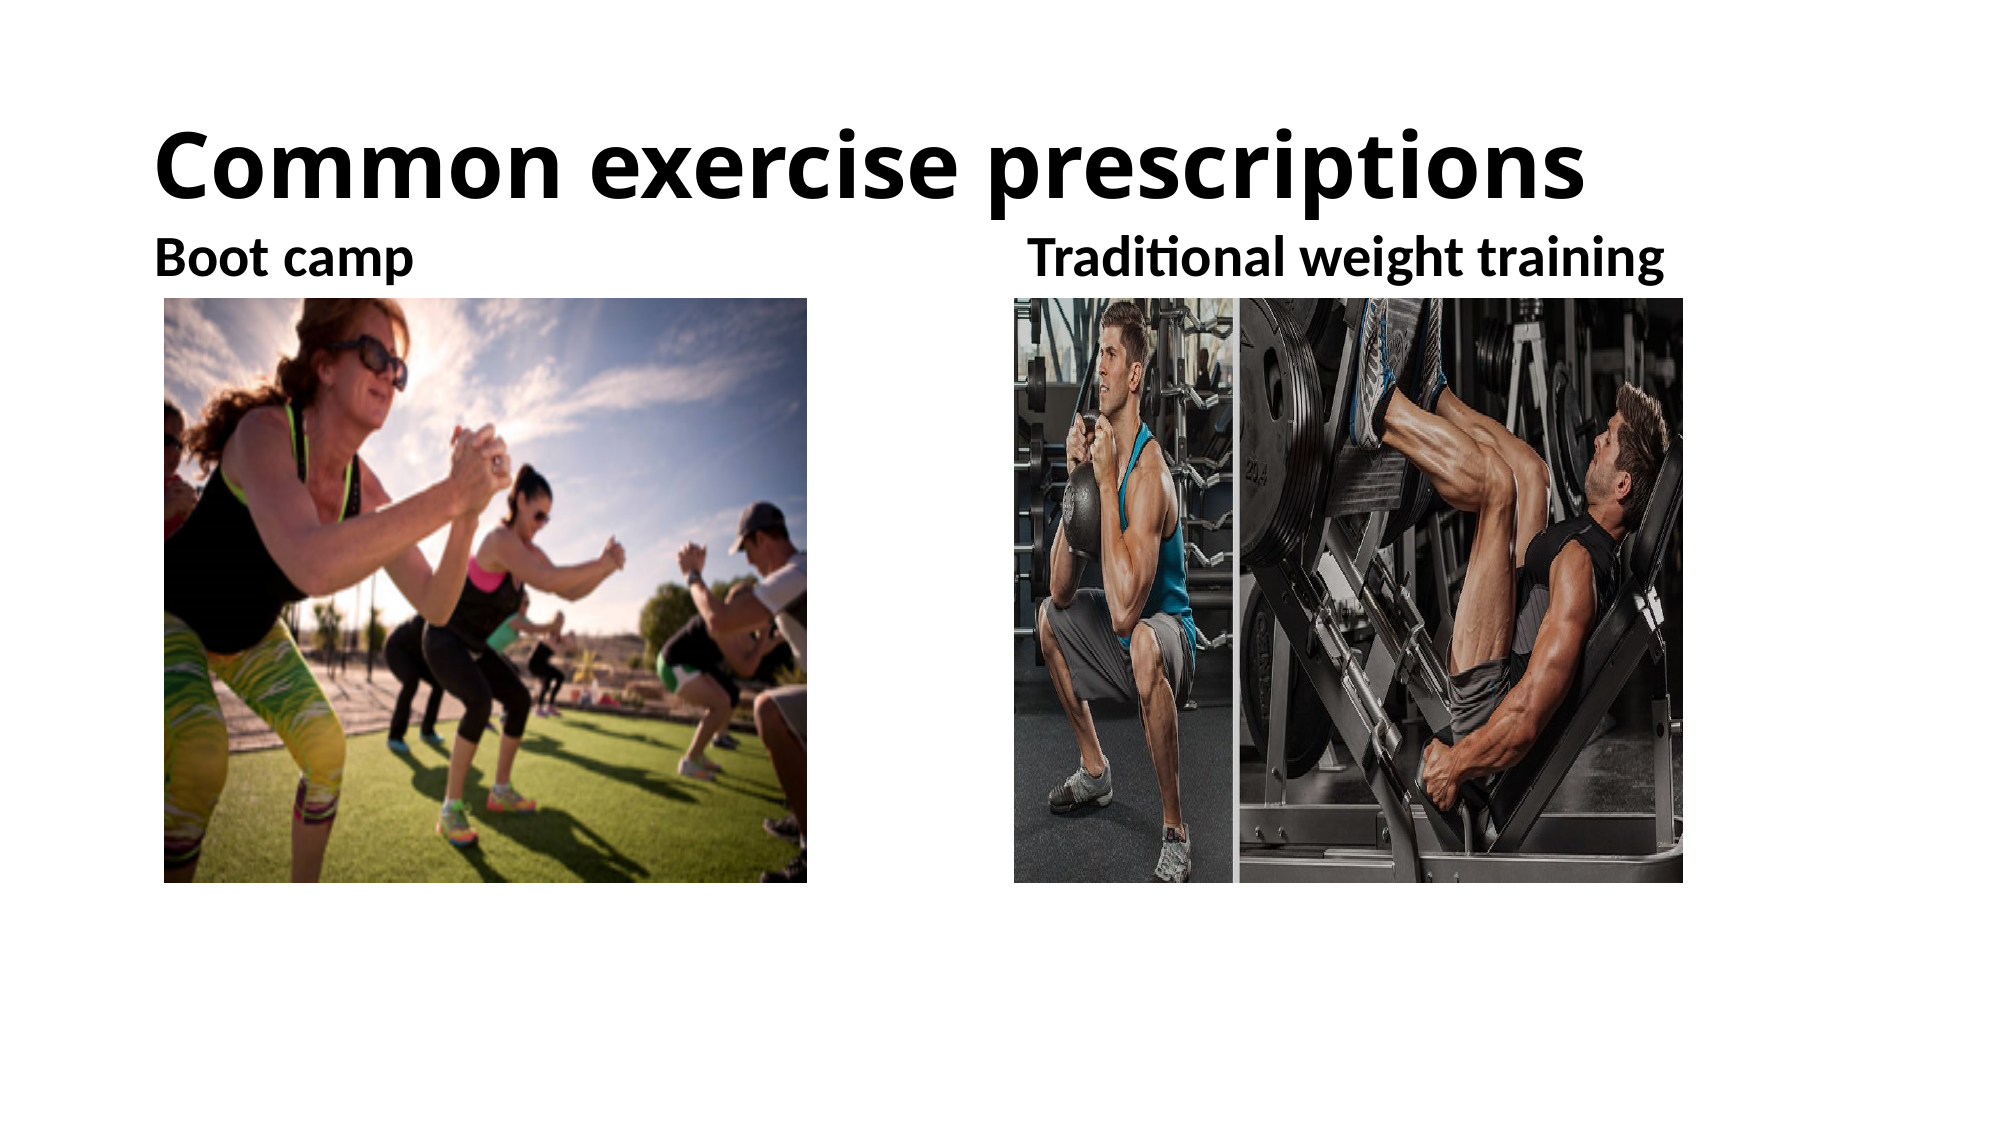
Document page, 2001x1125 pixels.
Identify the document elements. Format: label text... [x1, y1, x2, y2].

title Common exercise prescriptions [137, 59, 1863, 278]
list Boot camp [139, 218, 990, 933]
picture [164, 298, 807, 883]
list Traditional weight training [1012, 218, 1863, 933]
picture [1014, 298, 1683, 883]
